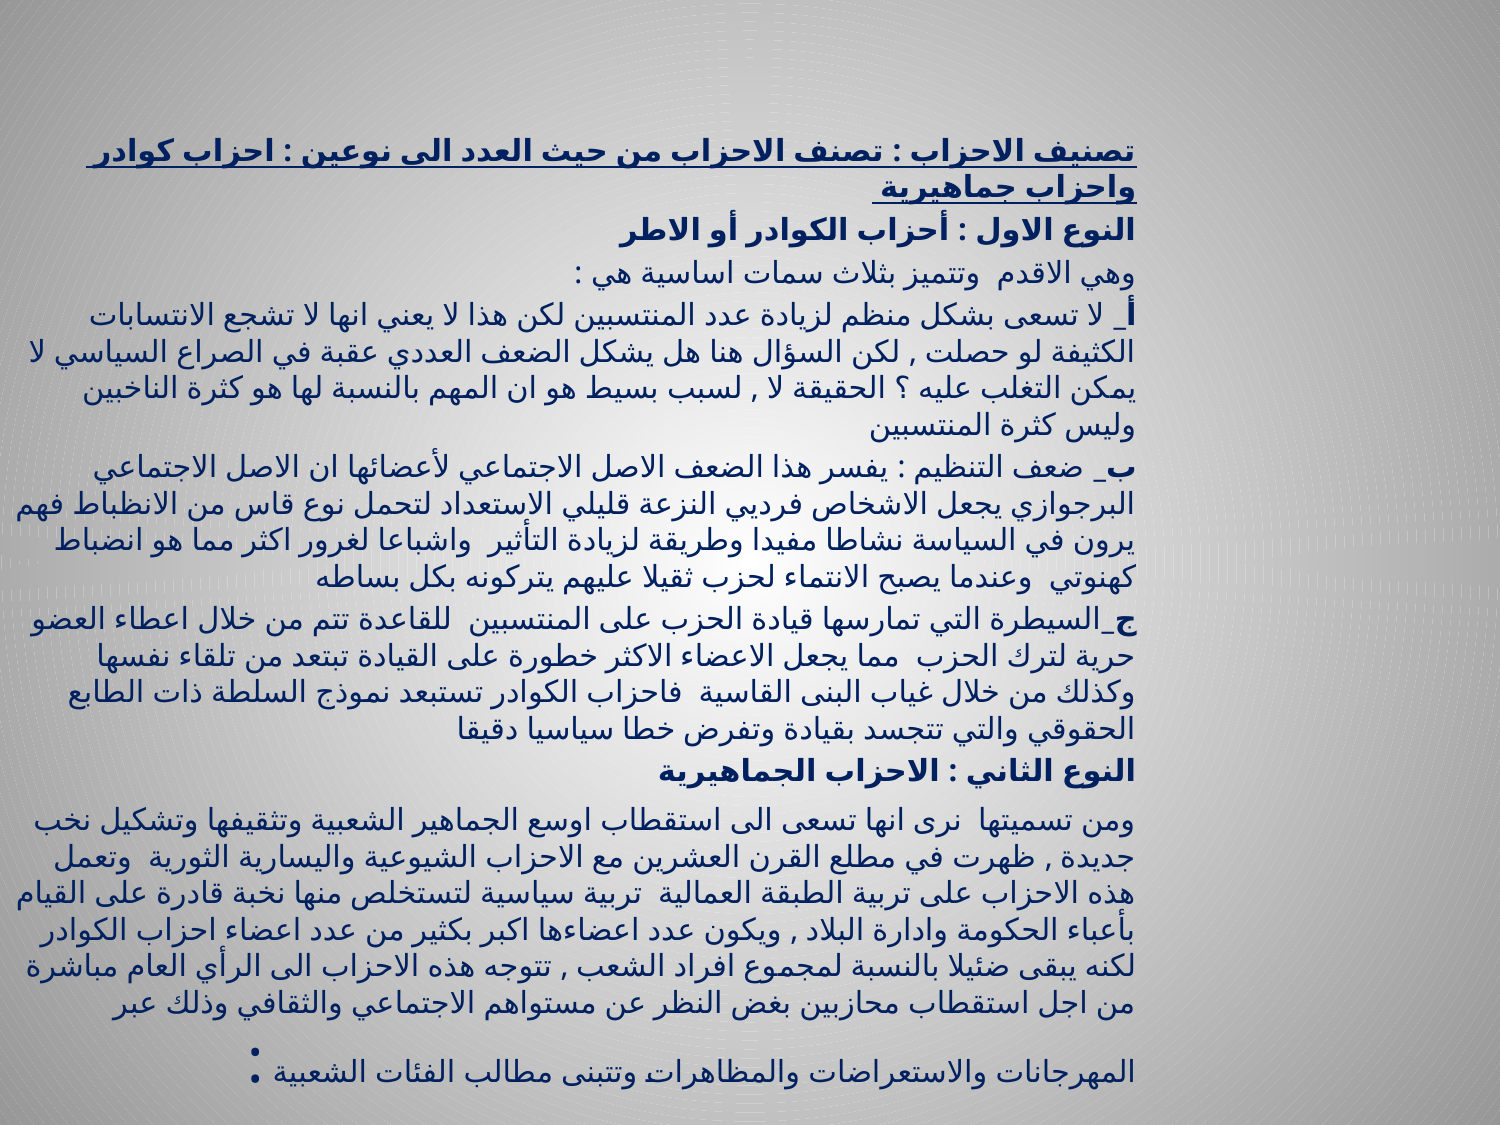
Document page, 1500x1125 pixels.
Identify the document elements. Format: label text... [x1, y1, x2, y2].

list تصنيف الاحزاب : تصنف الاحزاب من حيث العدد الى نوعين : احزاب كوادر واحزاب جماهيرية النوع الاول : أحزاب الكوادر أو الاطر وهي الاقدم وتتميز بثلاث سمات اساسية هي : أ_ لا تسعى بشكل منظم لزيادة عدد المنتسبين لكن هذا لا يعني انها لا تشجع الانتسابات الكثيفة لو حصلت , لكن السؤال هنا هل يشكل الضعف العددي عقبة في الصراع السياسي لا يمكن التغلب عليه ؟ الحقيقة لا , لسبب بسيط هو ان المهم بالنسبة لها هو كثرة الناخبين وليس كثرة المنتسبين ب_ ضعف التنظيم : يفسر هذا الضعف الاصل الاجتماعي لأعضائها ان الاصل الاجتماعي البرجوازي يجعل الاشخاص فرديي النزعة قليلي الاستعداد لتحمل نوع قاس من الانظباط فهم يرون في السياسة نشاطا مفيدا وطريقة لزيادة التأثير واشباعا لغرور اكثر مما هو انضباط كهنوتي وعندما يصبح الانتماء لحزب ثقيلا عليهم يتركونه بكل بساطه ج_السيطرة التي تمارسها قيادة الحزب على المنتسبين للقاعدة تتم من خلال اعطاء العضو حرية لترك الحزب مما يجعل الاعضاء الاكثر خطورة على القيادة تبتعد من تلقاء نفسها وكذلك من خلال غياب البنى القاسية فاحزاب الكوادر تستبعد نموذج السلطة ذات الطابع الحقوقي والتي تتجسد بقيادة وتفرض خطا سياسيا دقيقا النوع الثاني : الاحزاب الجماهيرية ومن تسميتها نرى انها تسعى الى استقطاب اوسع الجماهير الشعبية وتثقيفها وتشكيل نخب جديدة , ظهرت في مطلع القرن العشرين مع الاحزاب الشيوعية واليسارية الثورية وتعمل هذه الاحزاب على تربية الطبقة العمالية تربية سياسية لتستخلص منها نخبة قادرة على القيام بأعباء الحكومة وادارة البلاد , ويكون عدد اعضاءها اكبر بكثير من عدد اعضاء احزاب الكوادر لكنه يبقى ضئيلا بالنسبة لمجموع افراد الشعب , تتوجه هذه الاحزاب الى الرأي العام مباشرة من اجل استقطاب محازبين بغض النظر عن مستواهم الاجتماعي والثقافي وذلك عبر المهرجانات والاستعراضات والمظاهرات وتتبنى مطالب الفئات الشعبية : [0, 113, 1152, 1125]
